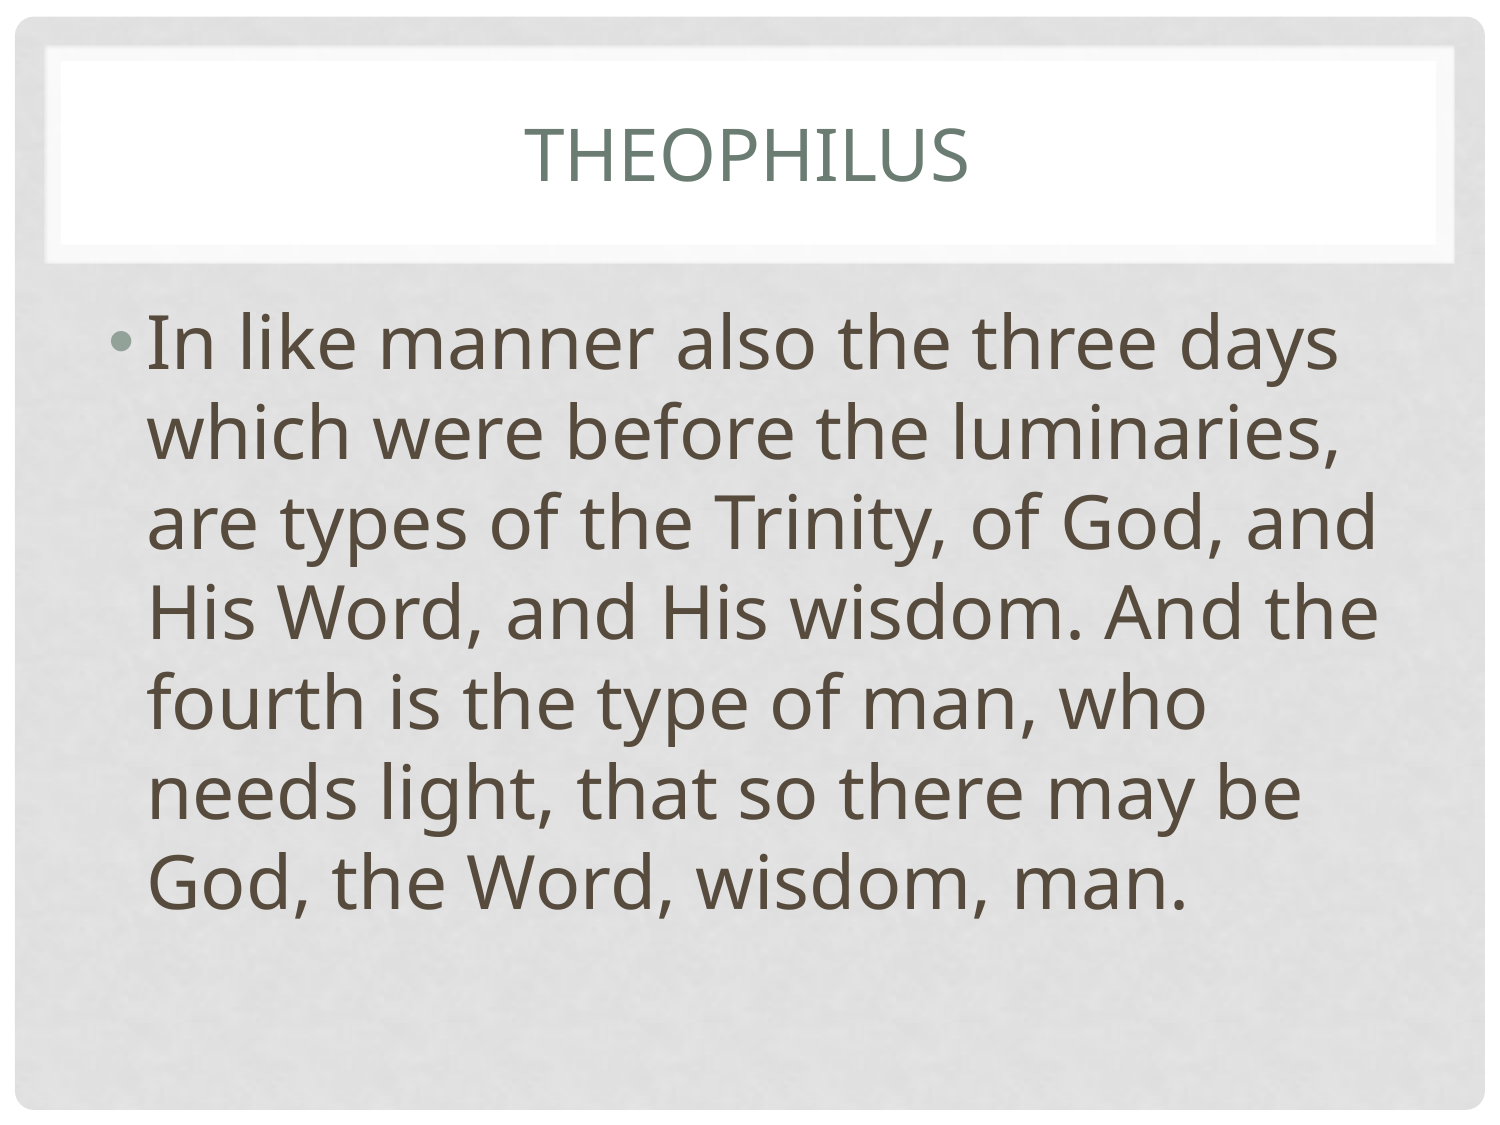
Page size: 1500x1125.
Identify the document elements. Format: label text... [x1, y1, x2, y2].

list In like manner also the three days which were before the luminaries, are types of the Trinity, of God, and His Word, and His wisdom. And the fourth is the type of man, who needs light, that so there may be God, the Word, wisdom, man. [75, 287, 1425, 1005]
title Theophilus [69, 66, 1425, 238]
